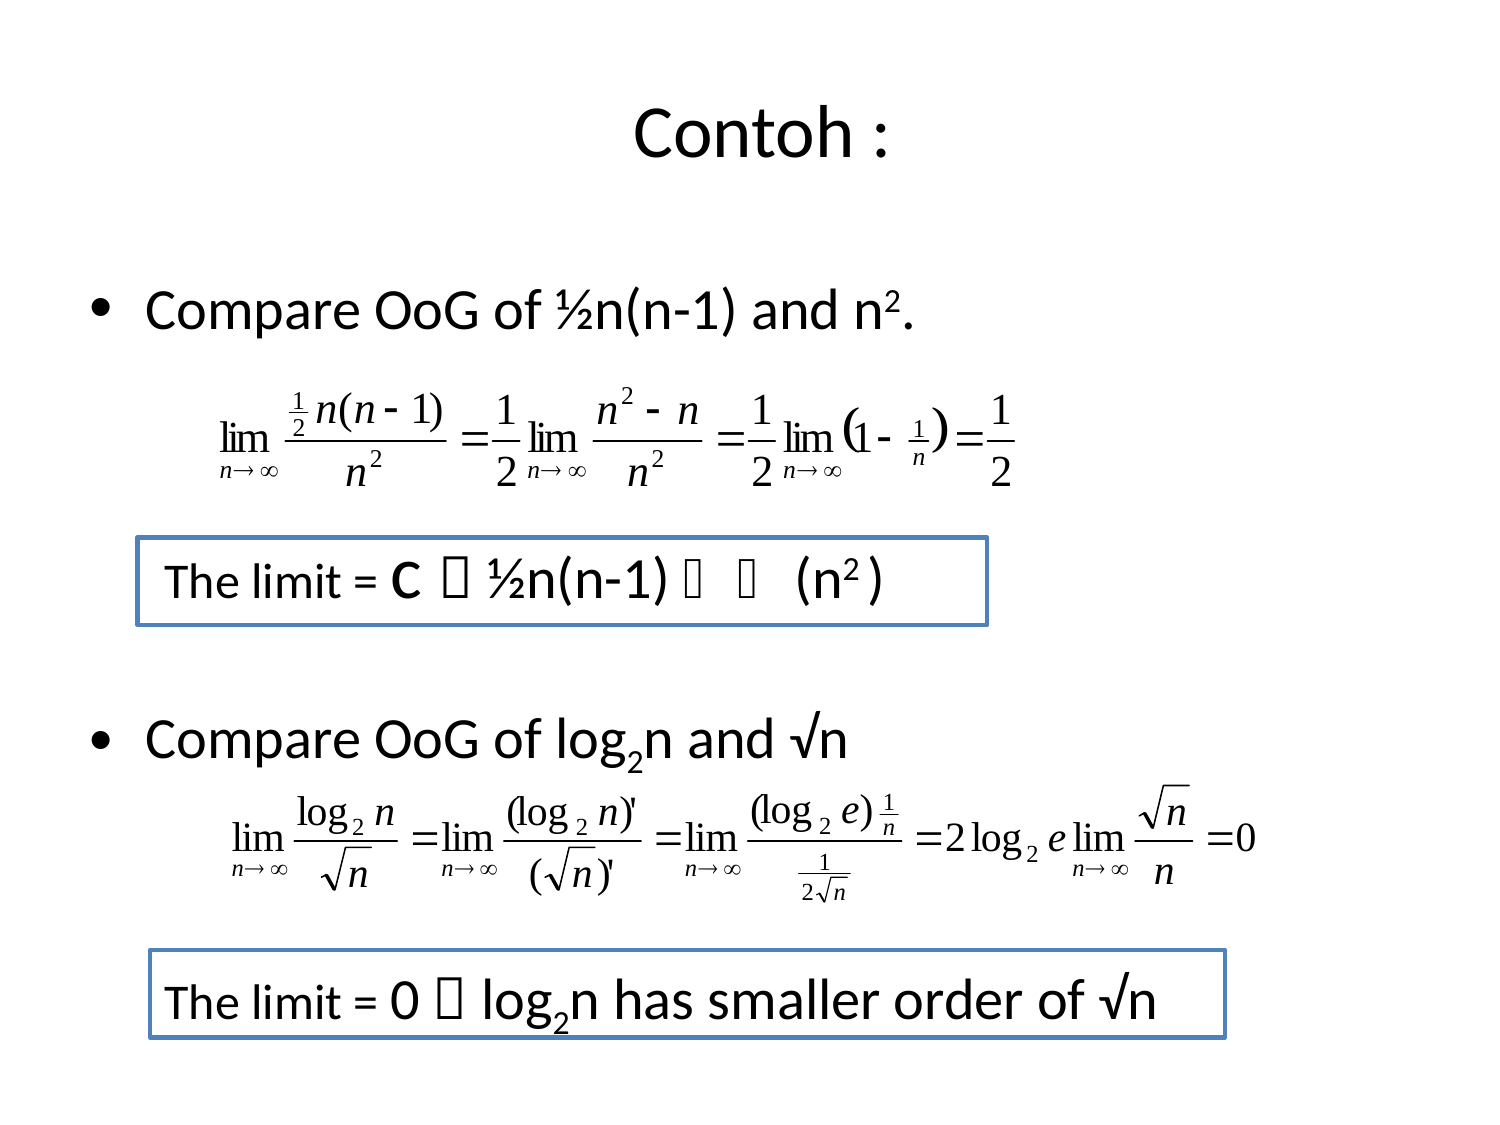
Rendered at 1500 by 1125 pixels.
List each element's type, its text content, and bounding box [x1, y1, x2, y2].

text_box [148, 948, 1227, 1040]
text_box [212, 374, 1025, 497]
text_box Contoh : Compare OoG of ½n(n-1) and n2. The limit = c  ½n(n-1)   (n2 ) Compare OoG of log2n and √n The limit = 0  log2n has smaller order of √n [75, 74, 1450, 1063]
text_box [224, 774, 1263, 911]
text_box [135, 535, 989, 627]
